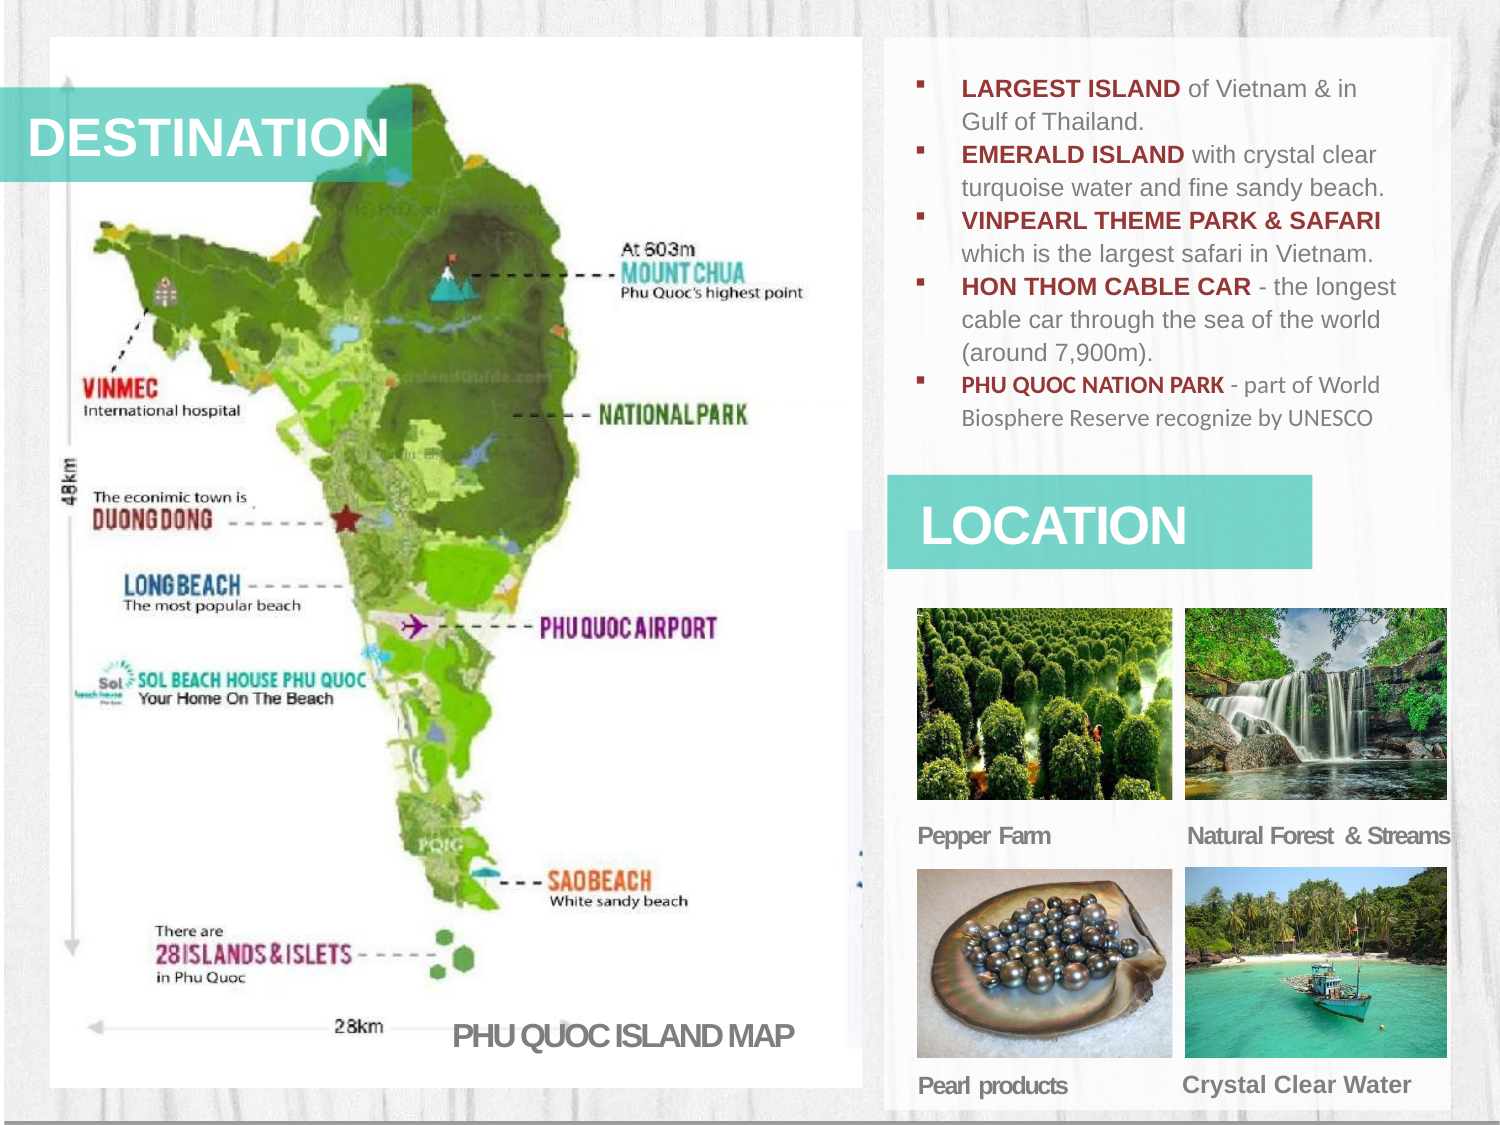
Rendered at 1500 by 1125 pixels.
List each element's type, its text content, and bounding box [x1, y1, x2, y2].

text_box LOCATION [918, 487, 1338, 555]
picture [1184, 867, 1447, 1058]
text_box Natural Forest & Streams [1185, 817, 1469, 850]
picture [1184, 608, 1447, 801]
text_box DESTINATION [24, 99, 407, 168]
text_box LARGEST ISLAND of Vietnam & in Gulf of Thailand. EMERALD ISLAND with crystal clear turquoise water and fine sandy beach. VINPEARL THEME PARK & SAFARI which is the largest safari in Vietnam. HON THOM CABLE CAR - the longest cable car through the sea of the world (around 7,900m). PHU QUOC NATION PARK - part of World Biosphere Reserve recognize by UNESCO. [899, 62, 1413, 485]
text_box [0, 87, 413, 182]
text_box [887, 474, 1313, 570]
text_box [49, 37, 863, 1088]
text_box Pearl products [915, 1067, 1179, 1100]
text_box PHU QUOC ISLAND MAP [449, 1012, 813, 1055]
text_box [917, 608, 1173, 800]
text_box [884, 37, 1451, 1111]
text_box Crystal Clear Water [1112, 1066, 1413, 1099]
text_box [917, 869, 1173, 1058]
text_box Pepper Farm [915, 817, 1128, 850]
text_box [4, 0, 1500, 1121]
text_box [4, 1121, 1500, 1125]
